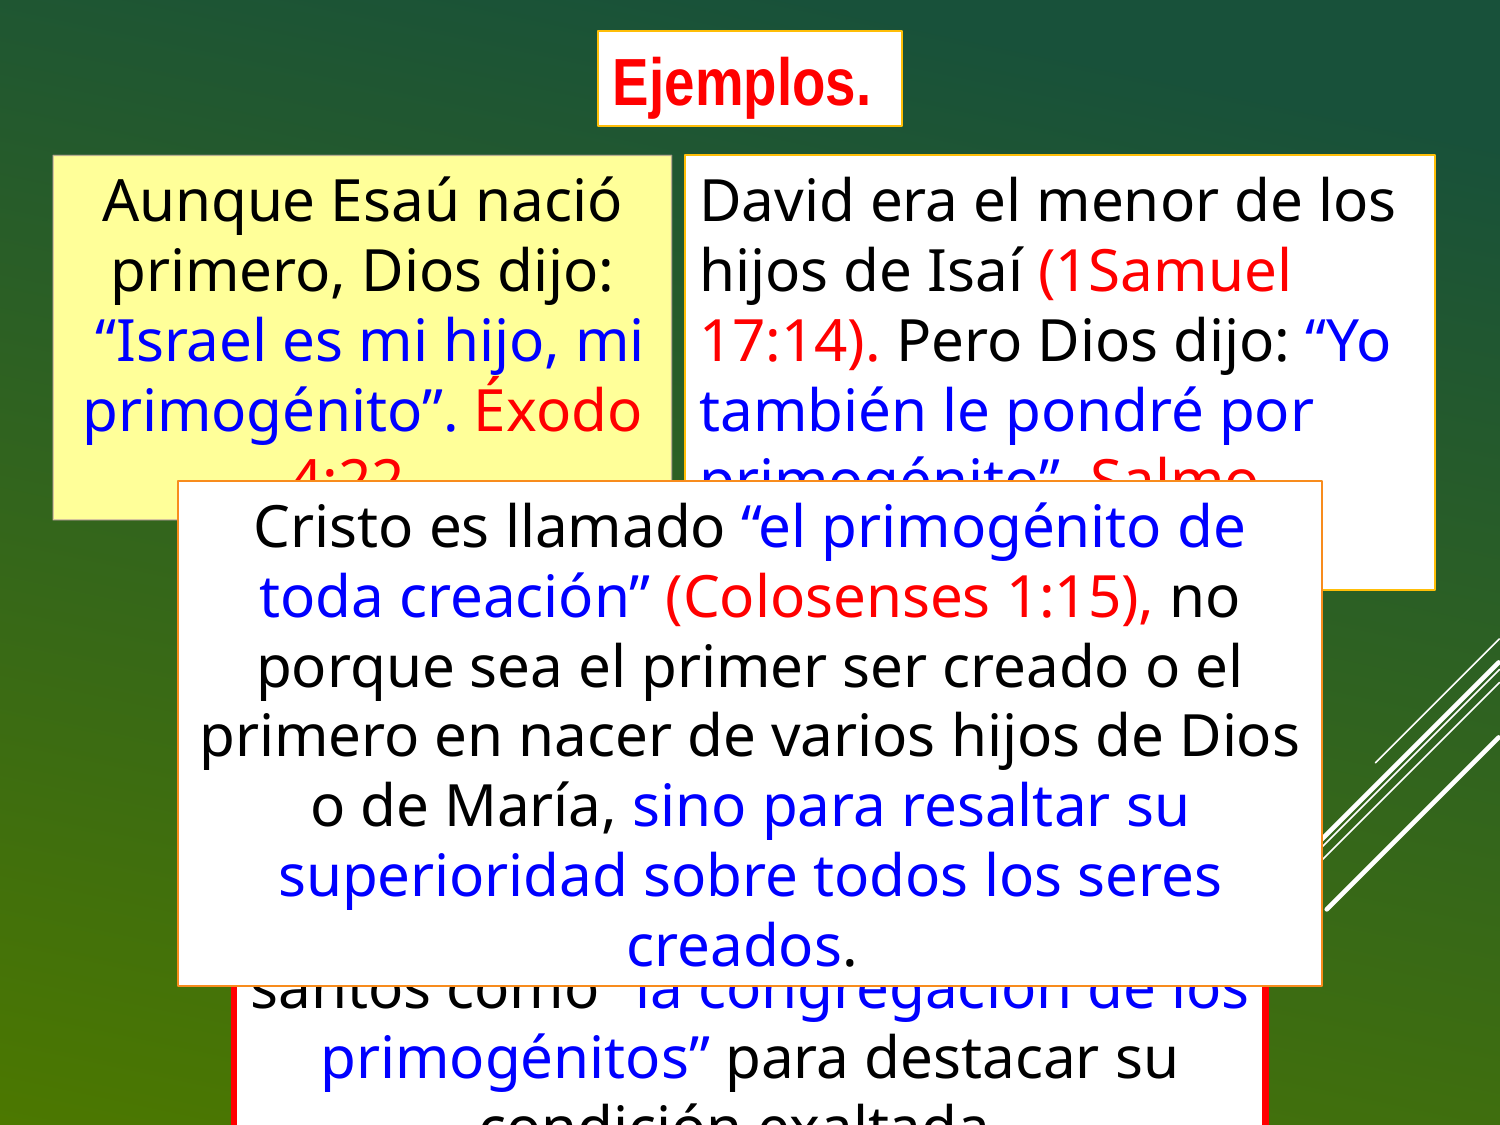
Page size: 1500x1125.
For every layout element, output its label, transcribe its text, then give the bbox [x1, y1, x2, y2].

text_box Aunque Esaú nació primero, Dios dijo: “Israel es mi hijo, mi primogénito”. Éxodo 4:22. [52, 155, 672, 521]
text_box Ejemplos. [597, 30, 903, 127]
text_box David era el menor de los hijos de Isaí­ (1Samuel 17:14). Pero Dios dijo: “Yo también le pondré por primogénito”. Salmo 89:27. [684, 154, 1436, 591]
picture [345, 489, 1158, 1098]
text_box Cristo es llamado “el primogénito de toda creación” (Colosenses 1:15), no porque sea el primer ser creado o el primero en nacer de varios hijos de Dios o de María, sino para resaltar su superioridad sobre todos los seres creados. [177, 480, 1323, 987]
text_box En Hebreos 12:23 se habla de los santos como “la congregación de los primogénitos” para destacar su condición exaltada. [233, 987, 1267, 1125]
